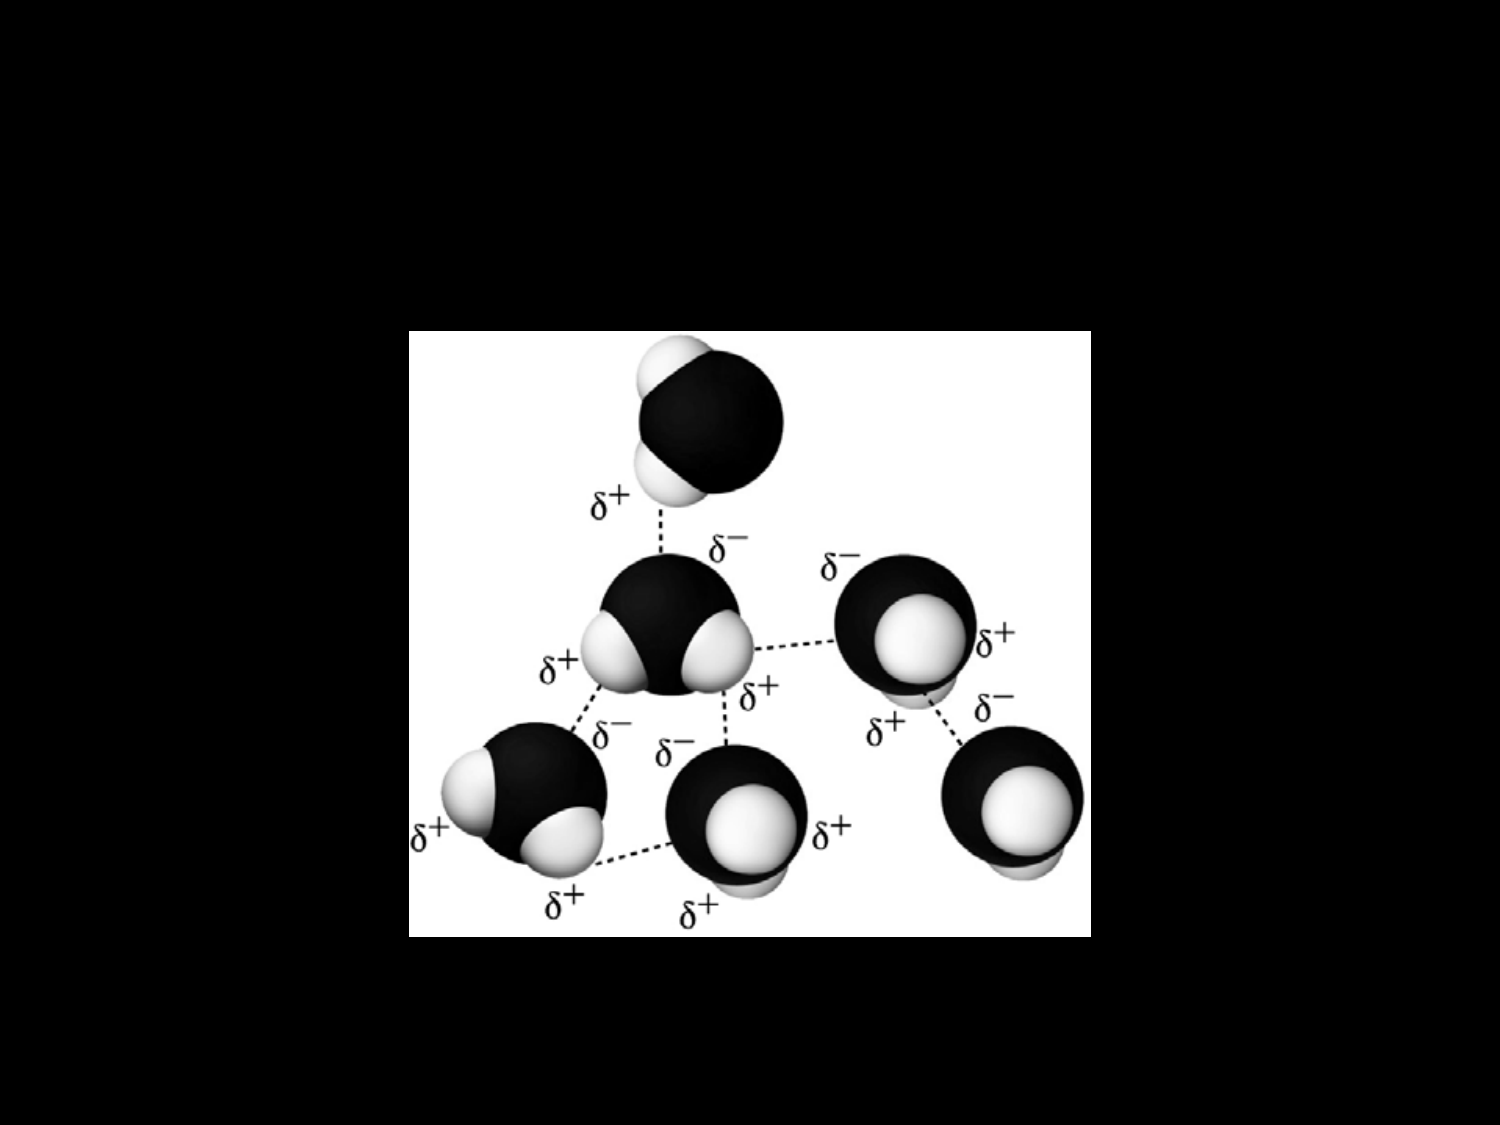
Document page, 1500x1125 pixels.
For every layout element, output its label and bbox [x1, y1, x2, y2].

list [409, 331, 1091, 937]
